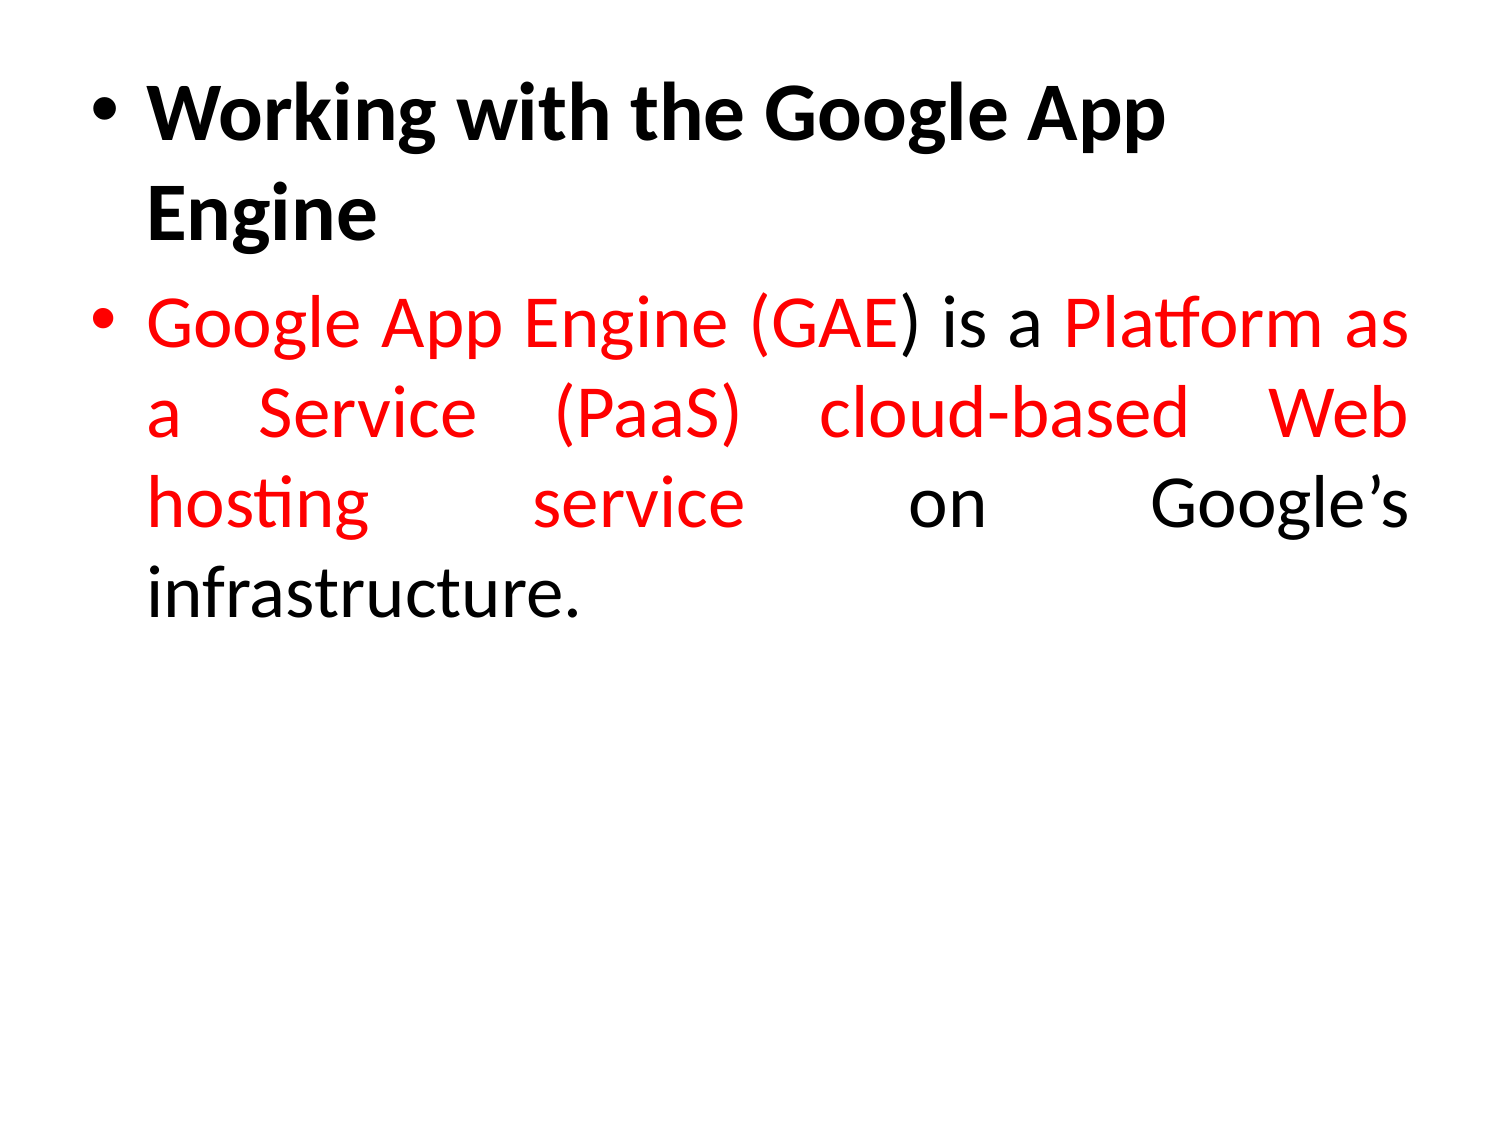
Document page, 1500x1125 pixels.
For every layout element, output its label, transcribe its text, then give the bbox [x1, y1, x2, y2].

list Working with the Google App Engine Google App Engine (GAE) is a Platform as a Service (PaaS) cloud-based Web hosting service on Google’s infrastructure. [75, 50, 1425, 1005]
